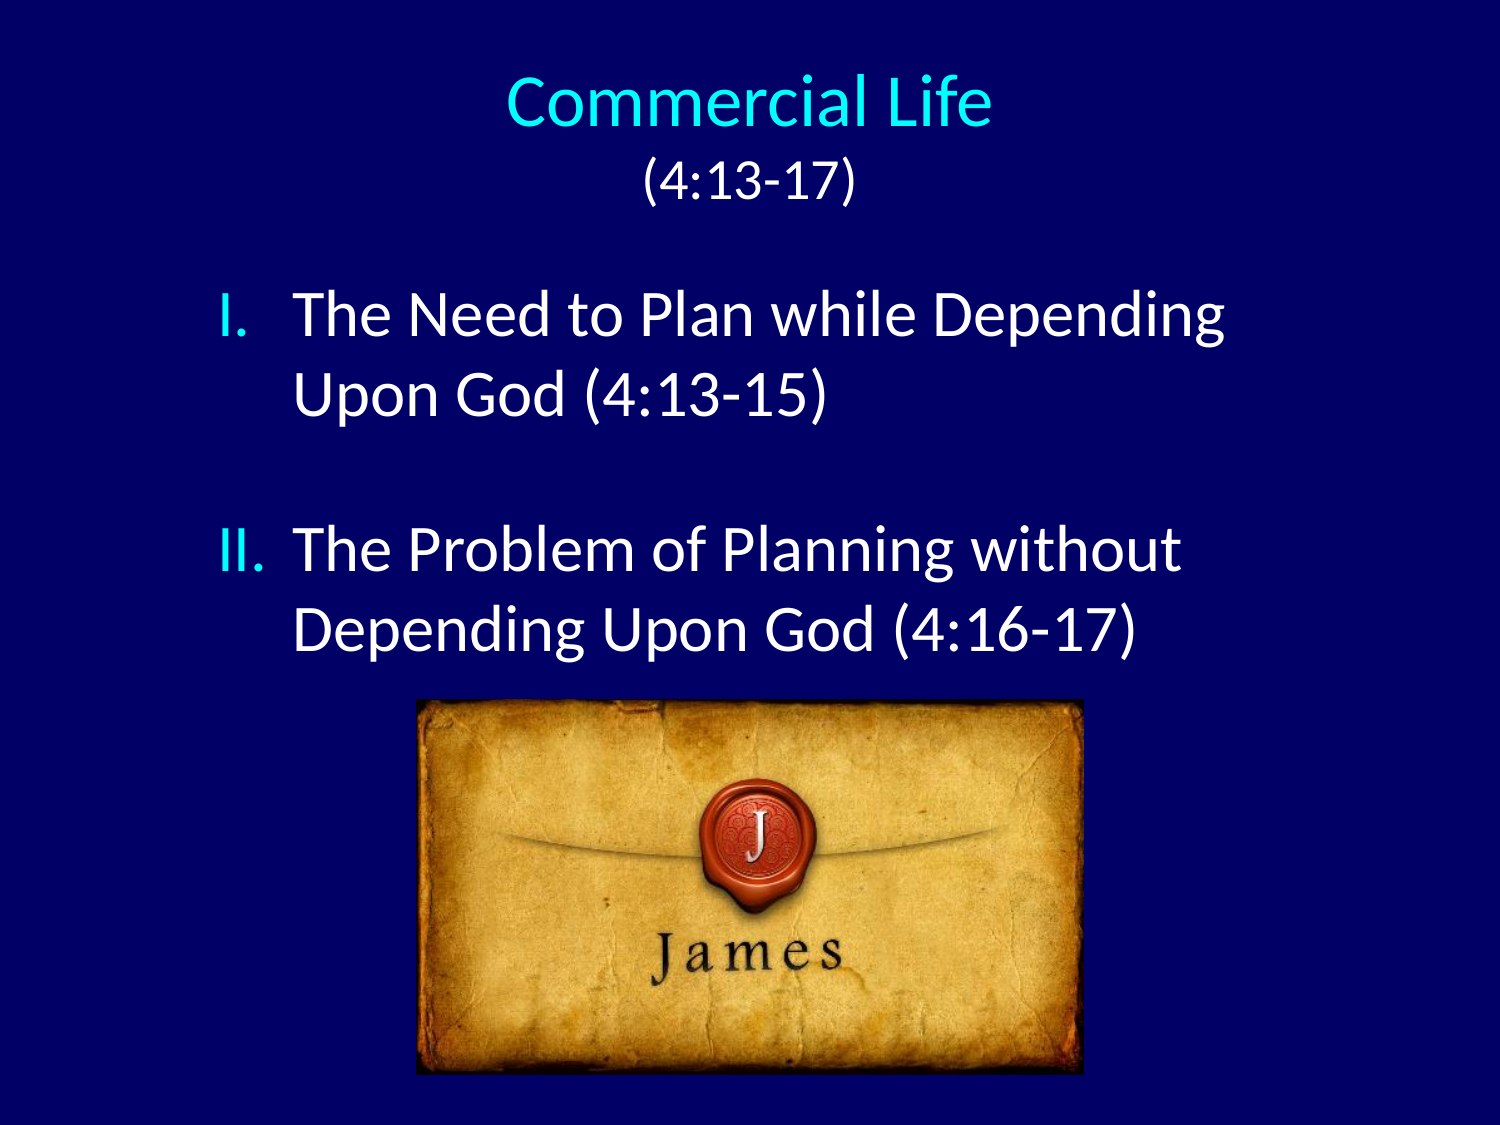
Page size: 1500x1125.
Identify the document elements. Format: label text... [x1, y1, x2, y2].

title Commercial Life (4:13-17) [112, 37, 1388, 225]
list The Need to Plan while Depending Upon God (4:13-15) The Problem of Planning without Depending Upon God (4:16-17) [202, 262, 1326, 738]
picture [416, 699, 1084, 1076]
